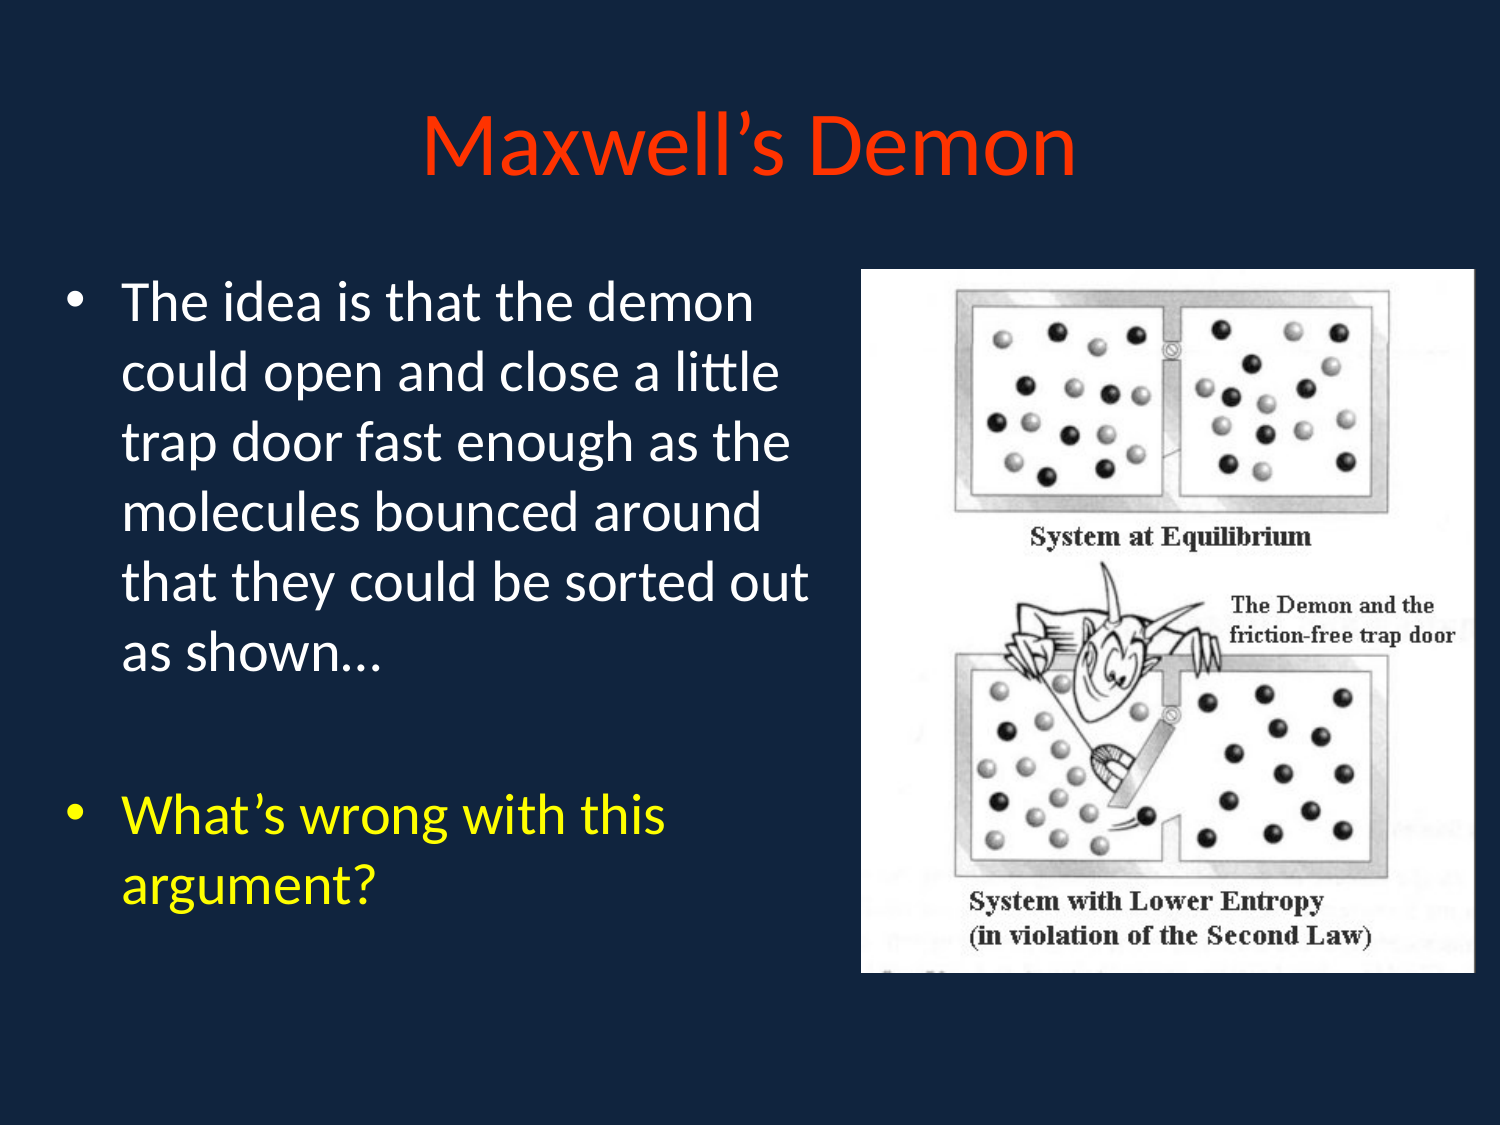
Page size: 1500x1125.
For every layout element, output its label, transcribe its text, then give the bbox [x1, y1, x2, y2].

list The idea is that the demon could open and close a little trap door fast enough as the molecules bounced around that they could be sorted out as shown… What’s wrong with this argument? [50, 256, 838, 1057]
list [861, 269, 1476, 973]
title Maxwell’s Demon [75, 45, 1425, 233]
